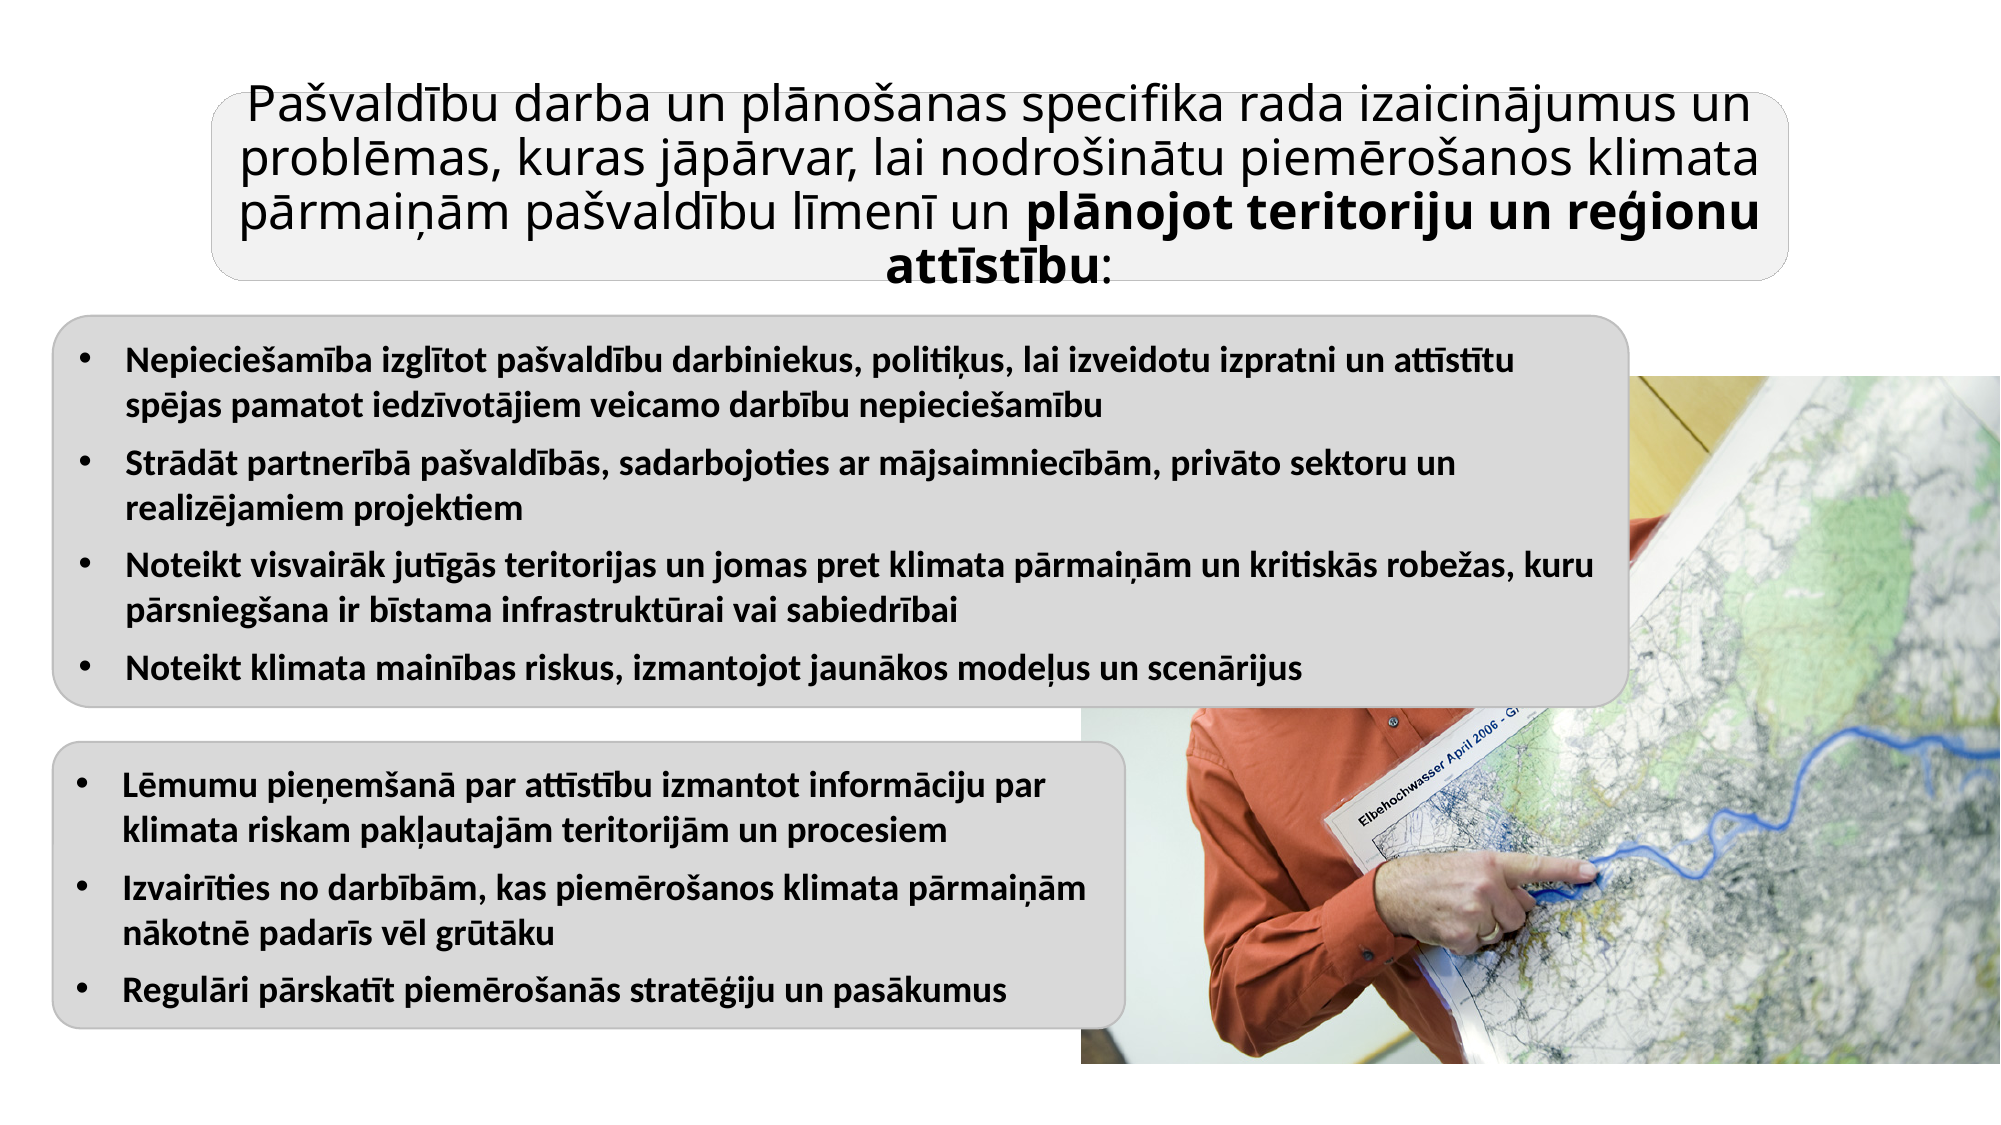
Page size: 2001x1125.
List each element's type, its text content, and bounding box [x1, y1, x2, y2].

text_box Nepieciešamība izglītot pašvaldību darbiniekus, politiķus, lai izveidotu izpratni un attīstītu spējas pamatot iedzīvotājiem veicamo darbību nepieciešamību Strādāt partnerībā pašvaldībās, sadarbojoties ar mājsaimniecībām, privāto sektoru un realizējamiem projektiem Noteikt visvairāk jutīgās teritorijas un jomas pret klimata pārmaiņām un kritiskās robežas, kuru pārsniegšana ir bīstama infrastruktūrai vai sabiedrībai Noteikt klimata mainības riskus, izmantojot jaunākos modeļus un scenārijus [51, 314, 1630, 709]
picture [1081, 375, 2000, 1064]
text_box Lēmumu pieņemšanā par attīstību izmantot informāciju par klimata riskam pakļautajām teritorijām un procesiem Izvairīties no darbībām, kas piemērošanos klimata pārmaiņām nākotnē padarīs vēl grūtāku Regulāri pārskatīt piemērošanās stratēģiju un pasākumus [51, 740, 1081, 1030]
text_box Pašvaldību darba un plānošanas specifika rada izaicinājumus un problēmas, kuras jāpārvar, lai nodrošinātu piemērošanos klimata pārmaiņām pašvaldību līmenī un plānojot teritoriju un reģionu attīstību: [211, 92, 1789, 281]
